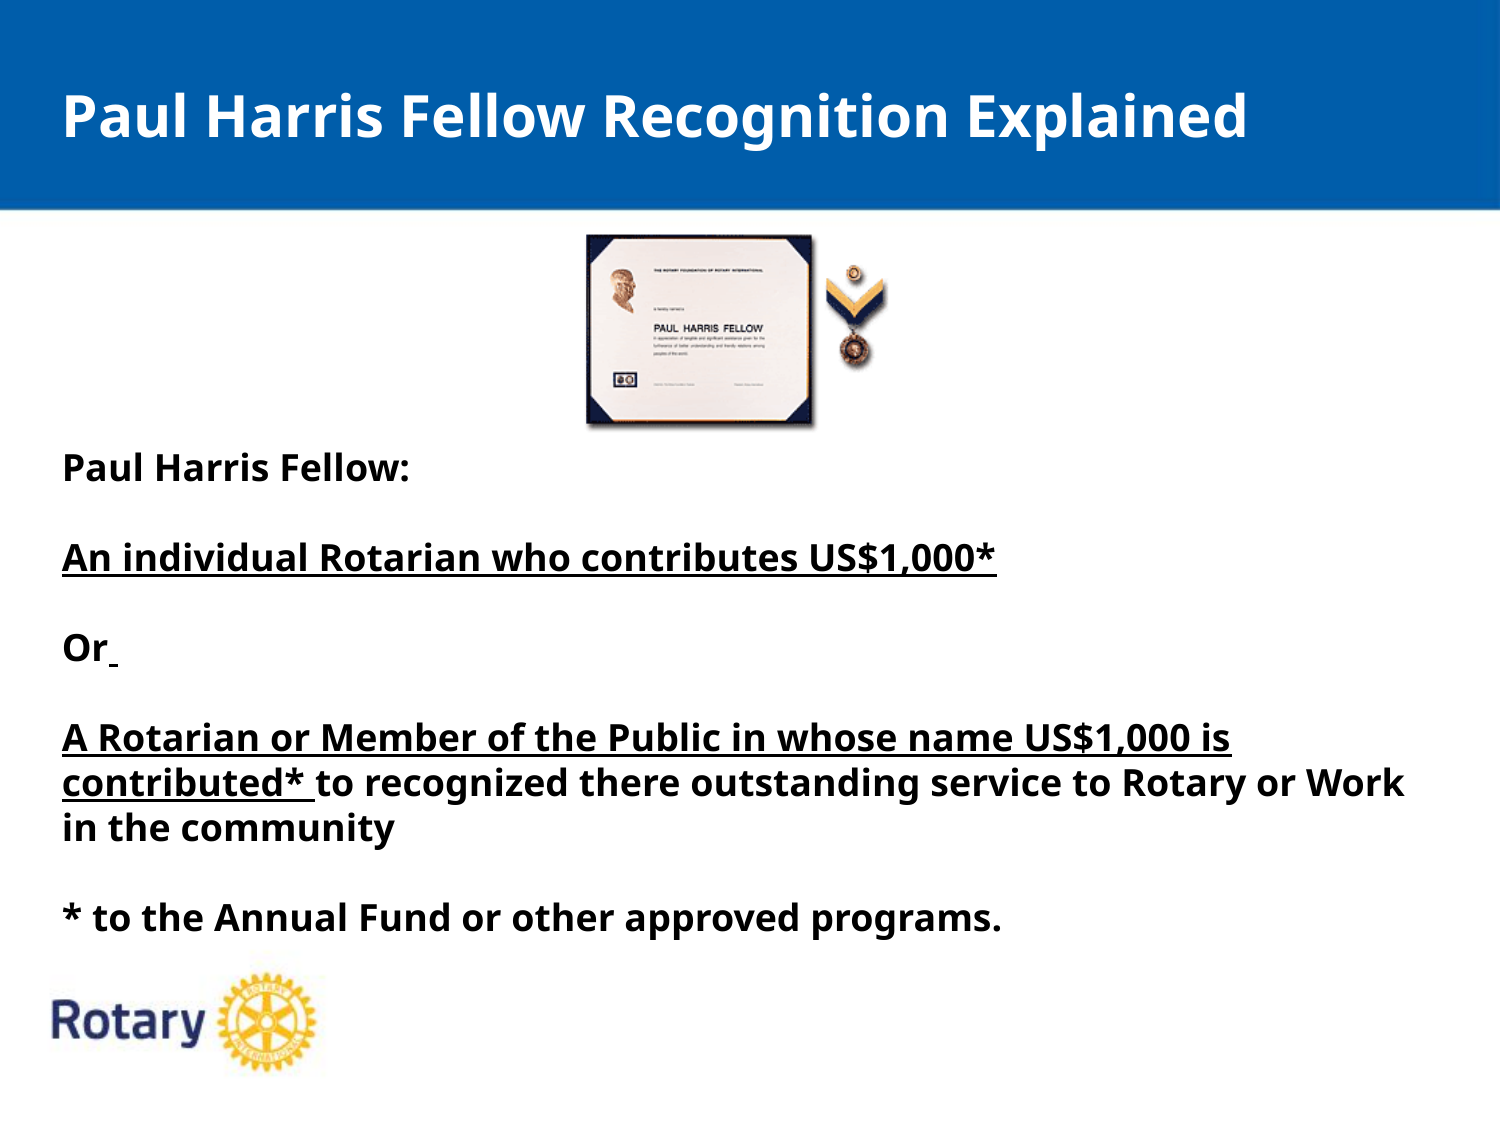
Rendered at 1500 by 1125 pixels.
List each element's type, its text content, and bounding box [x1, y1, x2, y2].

picture [0, 0, 1500, 1125]
text_box Paul Harris Fellow: An individual Rotarian who contributes US$1,000* Or A Rotarian or Member of the Public in whose name US$1,000 is contributed* to recognized there outstanding service to Rotary or Work in the community * to the Annual Fund or other approved programs. [47, 436, 1456, 1125]
text_box Paul Harris Fellow Recognition Explained [47, 72, 1456, 157]
